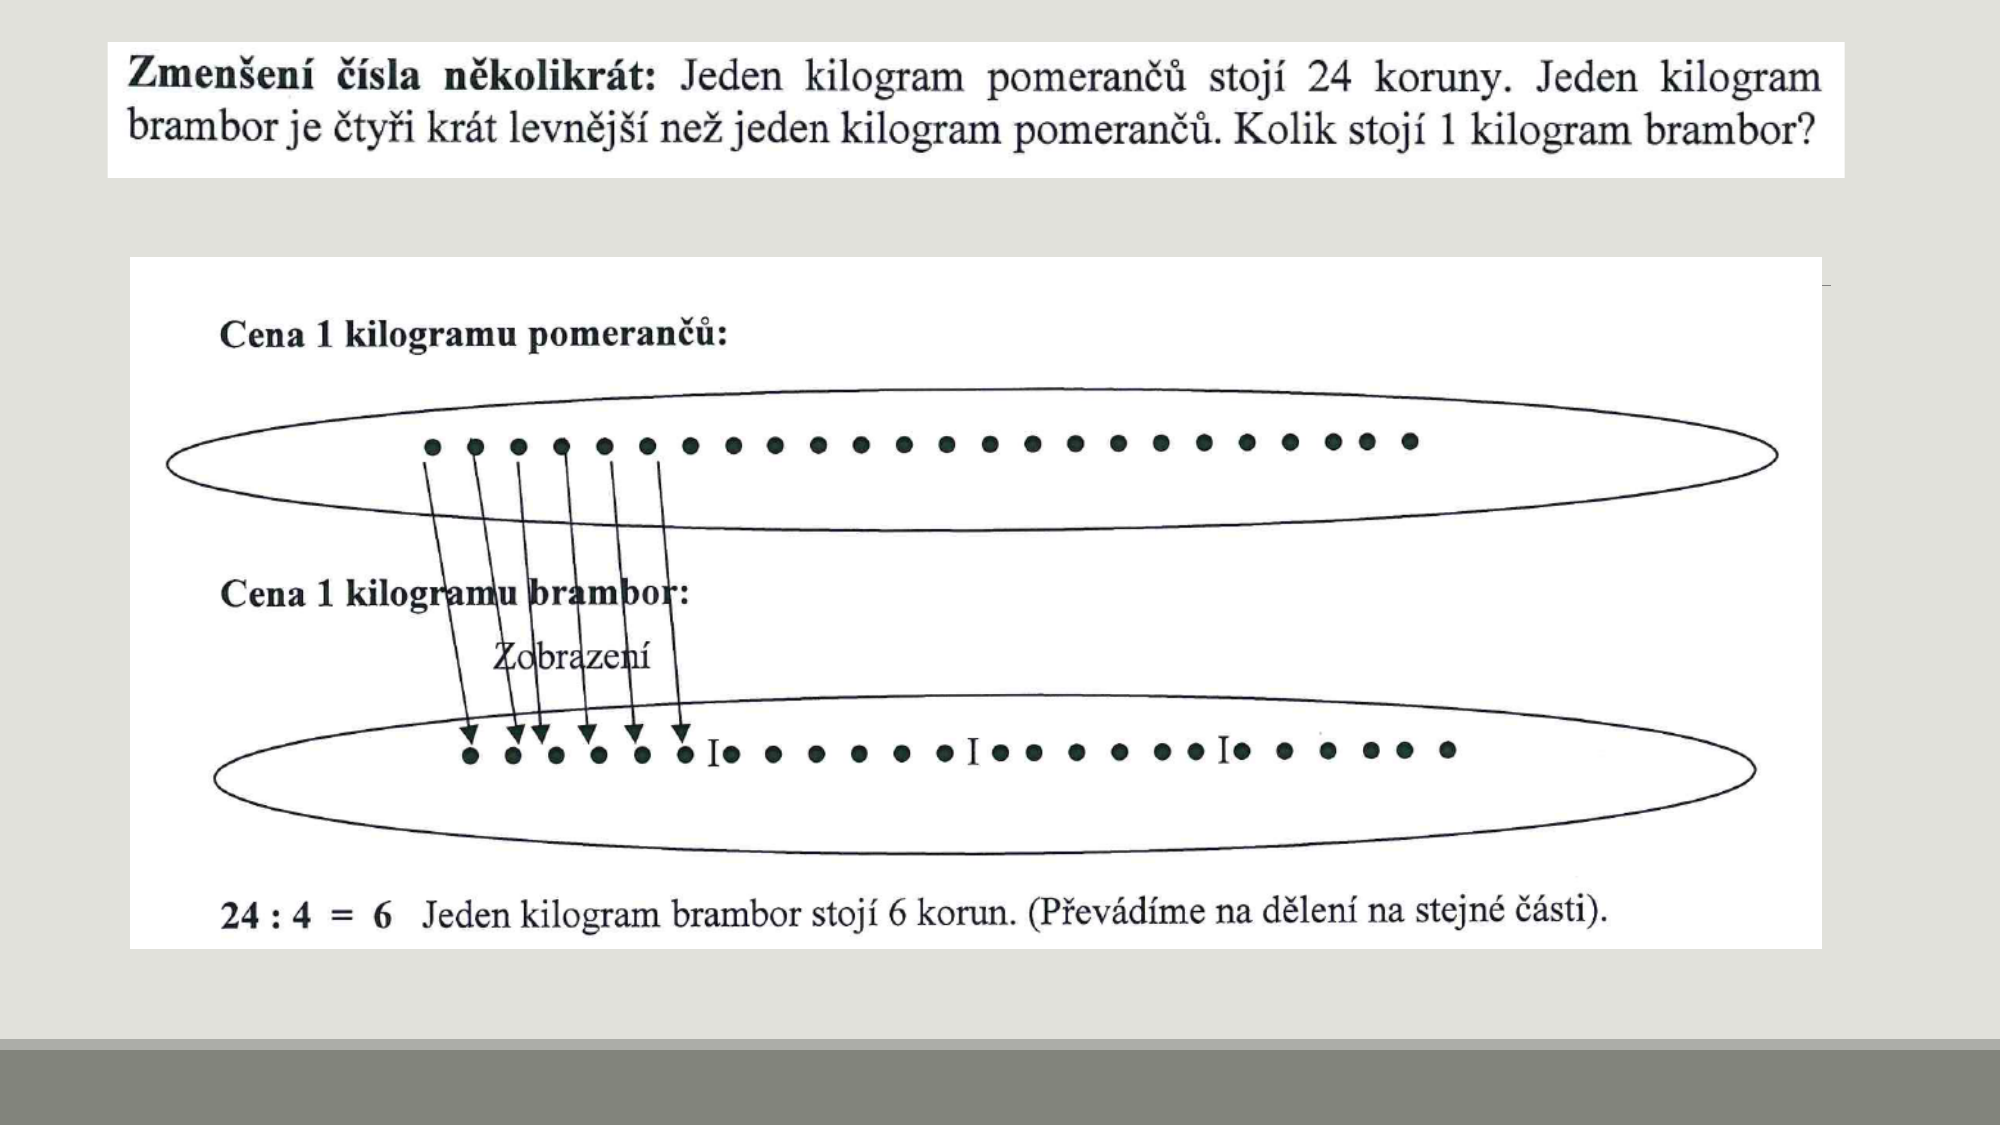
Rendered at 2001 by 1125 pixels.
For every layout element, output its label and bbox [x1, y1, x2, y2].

picture [107, 41, 1846, 179]
picture [129, 257, 1823, 950]
